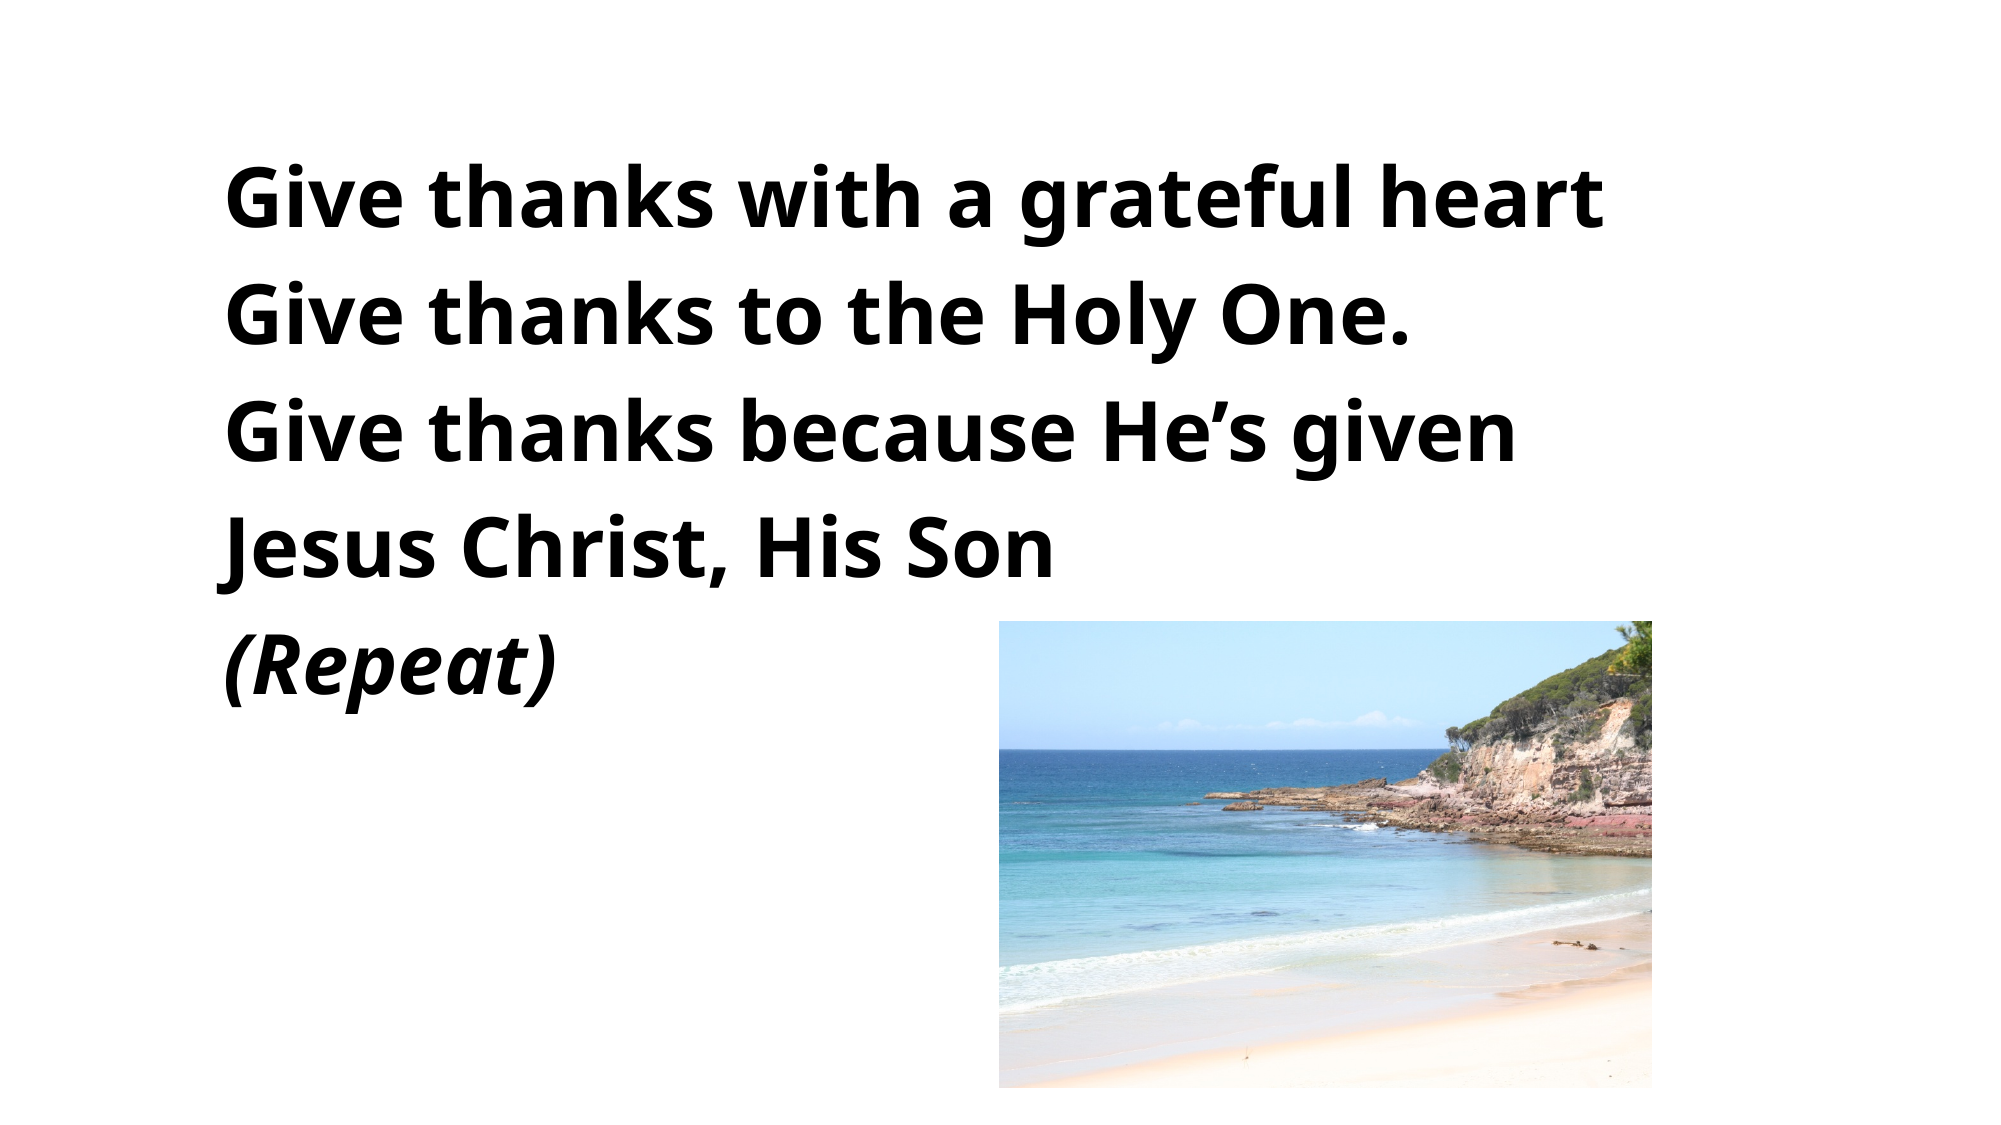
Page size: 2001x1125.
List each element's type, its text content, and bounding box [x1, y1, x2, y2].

picture [999, 621, 1652, 1088]
list Give thanks with a grateful heart Give thanks to the Holy One. Give thanks because He’s given Jesus Christ, His Son (Repeat) [208, 137, 1792, 901]
